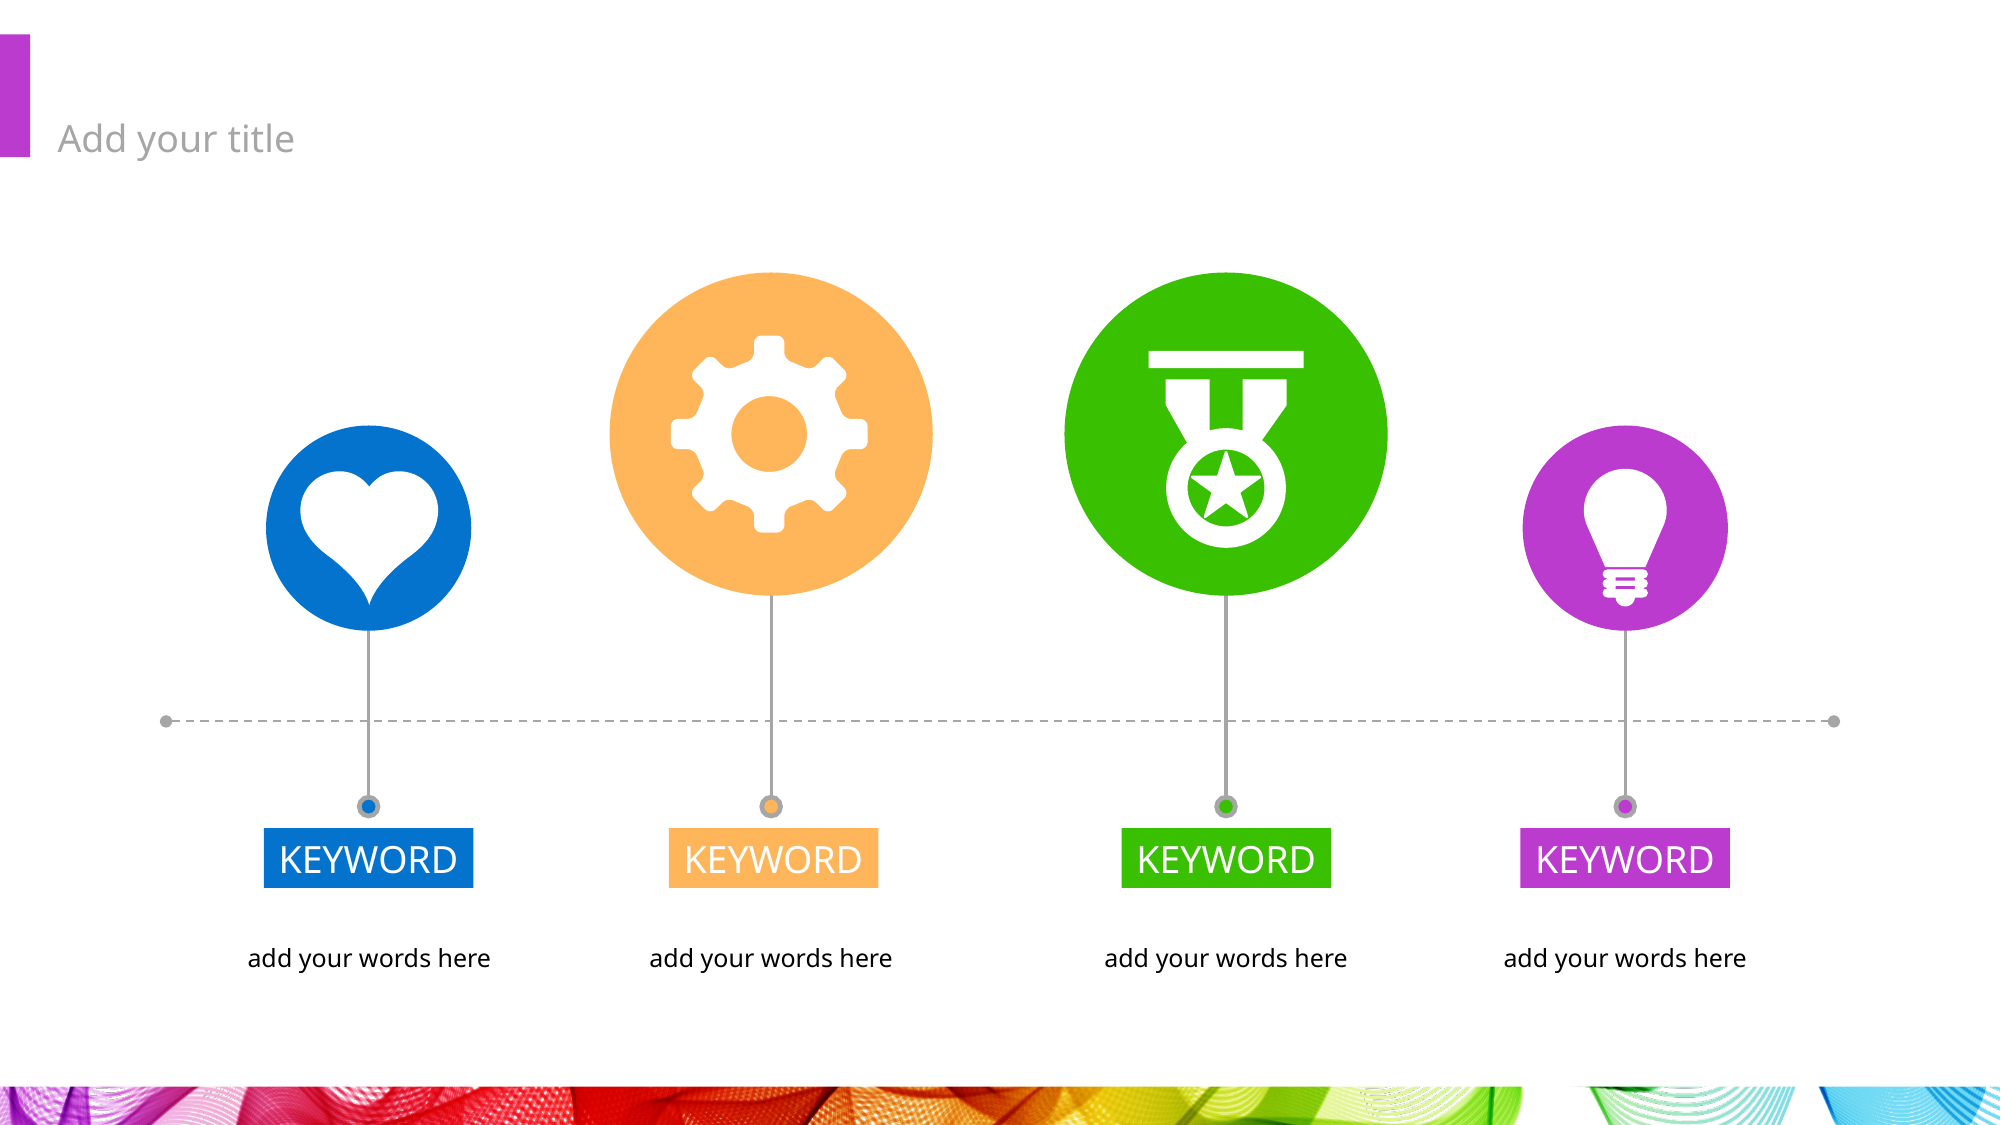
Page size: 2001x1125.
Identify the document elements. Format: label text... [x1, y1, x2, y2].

text_box add your words here [606, 920, 936, 981]
picture [0, 1087, 2000, 1125]
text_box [266, 425, 472, 816]
text_box KEYWORD [1520, 828, 1730, 888]
text_box add your words here [204, 920, 534, 981]
text_box add your words here [1461, 920, 1790, 981]
text_box KEYWORD [1121, 828, 1332, 888]
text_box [609, 272, 933, 816]
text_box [1064, 272, 1388, 816]
text_box KEYWORD [263, 828, 474, 888]
text_box add your words here [1061, 920, 1391, 981]
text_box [1522, 425, 1728, 816]
text_box KEYWORD [668, 828, 879, 888]
